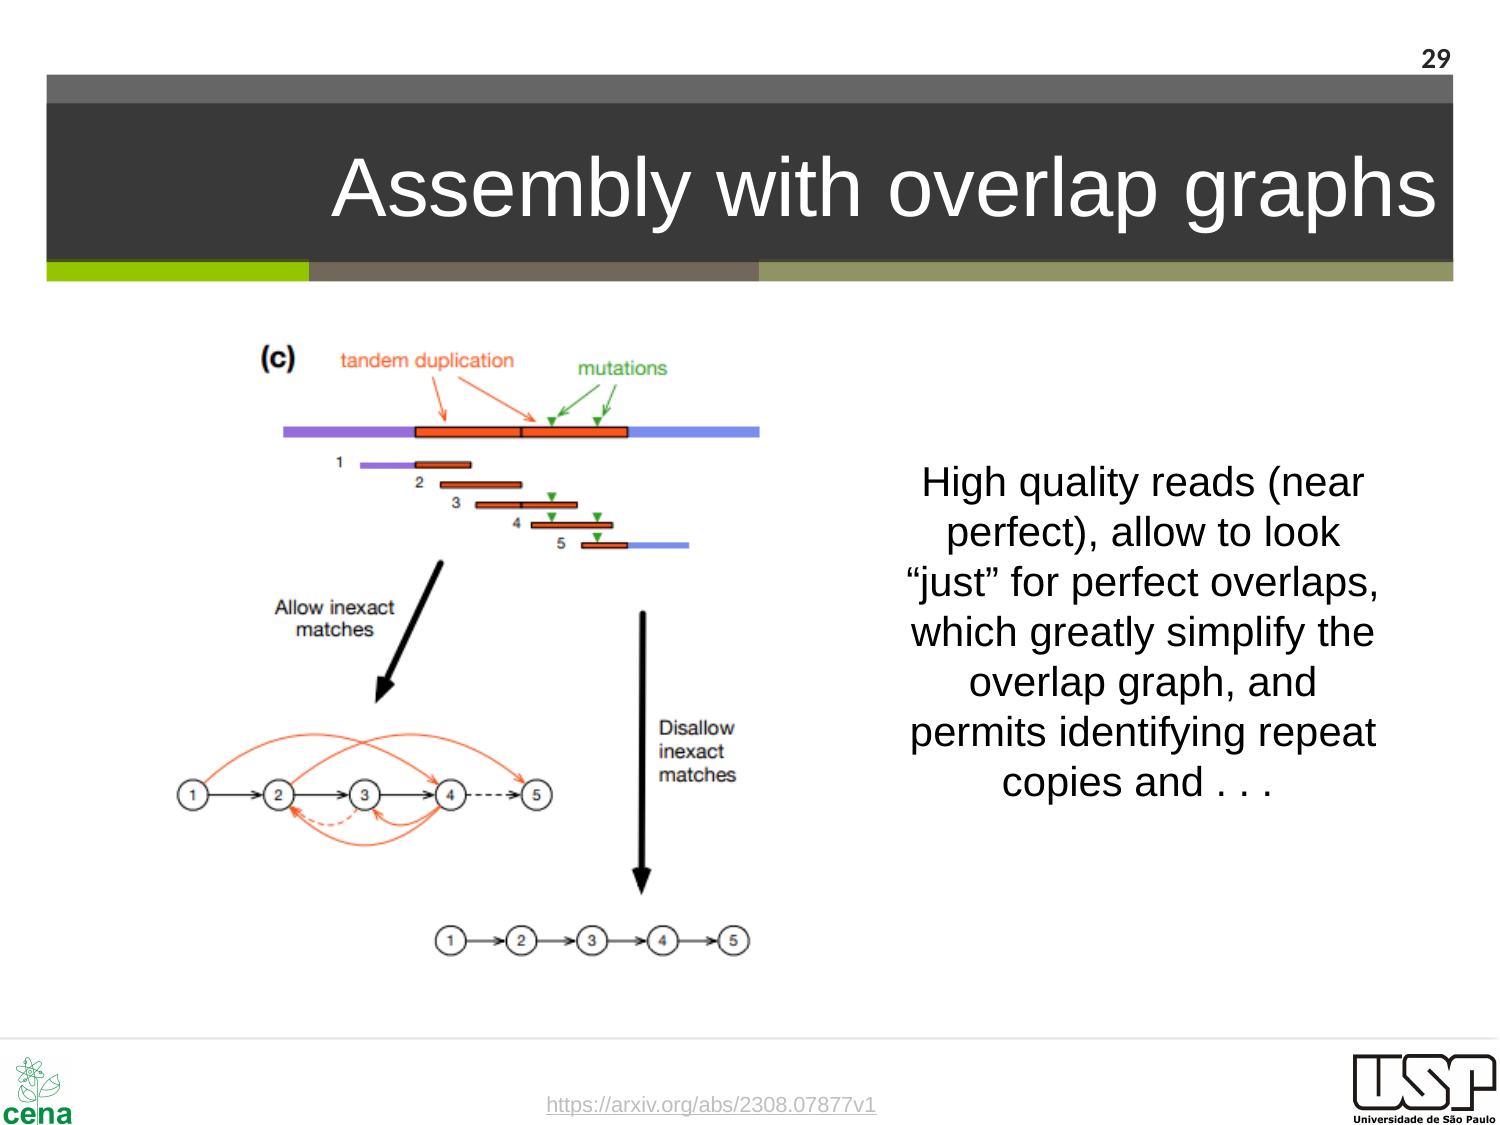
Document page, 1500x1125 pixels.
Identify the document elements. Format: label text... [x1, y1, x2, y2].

picture [1, 1055, 74, 1125]
picture [1349, 1048, 1500, 1125]
title Assembly with overlap graphs [46, 103, 1454, 263]
text_box https://arxiv.org/abs/2308.07877v1 [531, 1083, 982, 1125]
picture [166, 332, 774, 983]
slide_number 29 [1362, 27, 1466, 87]
text_box High quality reads (near perfect), allow to look “just” for perfect overlaps, which greatly simplify the overlap graph, and permits identifying repeat copies and . . . [880, 447, 1406, 813]
